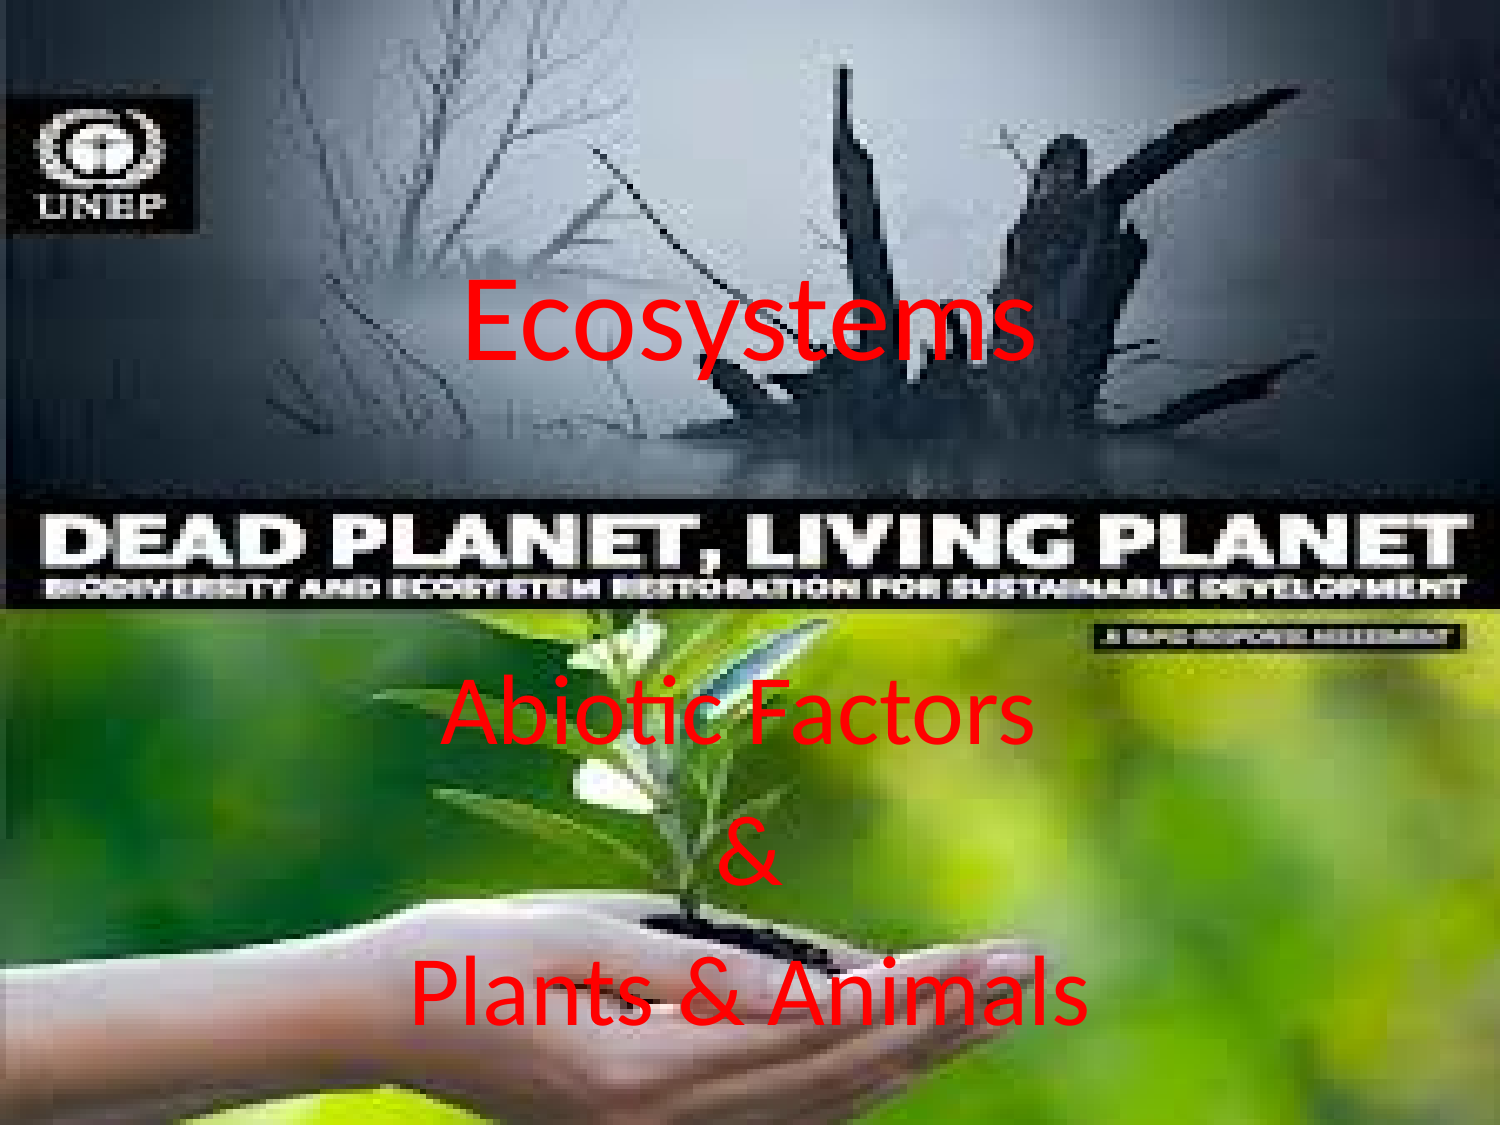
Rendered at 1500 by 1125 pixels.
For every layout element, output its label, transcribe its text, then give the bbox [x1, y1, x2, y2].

subtitle Abiotic Factors & Plants & Animals [225, 637, 1275, 925]
title Ecosystems [112, 190, 1388, 432]
picture [0, 0, 1500, 1125]
